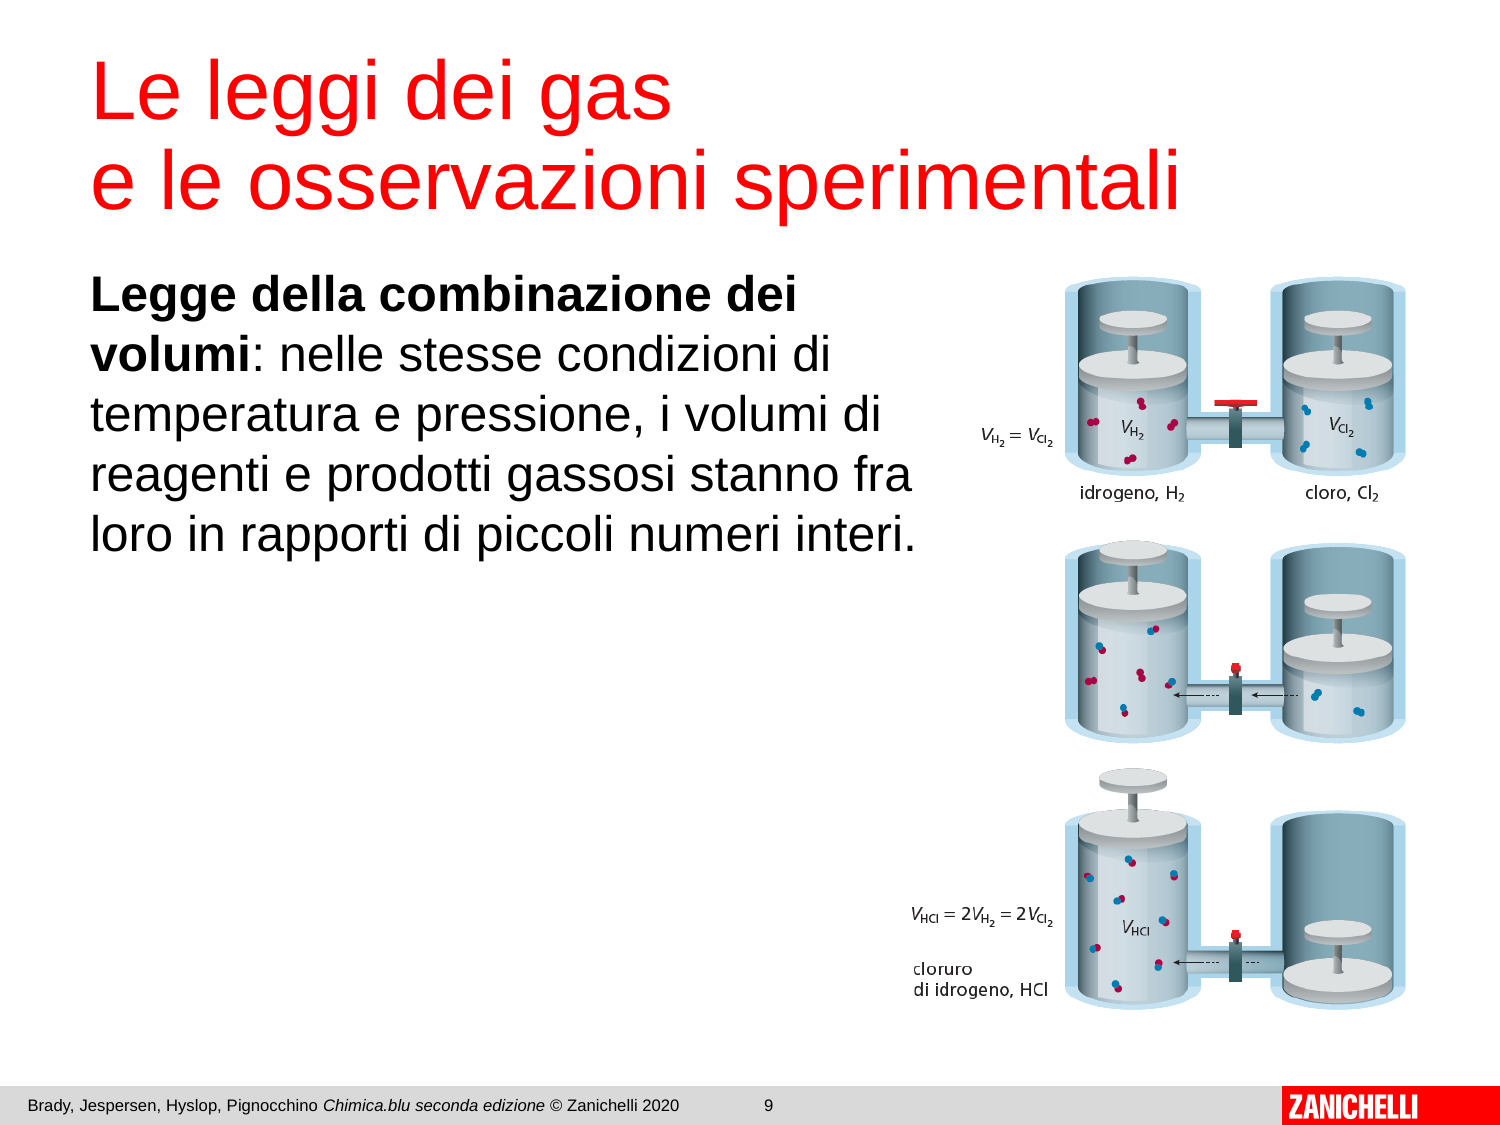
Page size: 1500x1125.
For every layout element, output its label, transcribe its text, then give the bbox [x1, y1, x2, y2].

title Le leggi dei gas e le osservazioni sperimentali [75, 62, 1424, 213]
picture [883, 253, 1426, 1030]
footer Brady, Jespersen, Hyslop, Pignocchino Chimica.blu seconda edizione © Zanichelli 2020 [12, 1086, 857, 1125]
picture [1282, 1086, 1500, 1125]
list Legge della combinazione dei volumi: nelle stesse condizioni di temperatura e pressione, i volumi di reagenti e prodotti gassosi stanno fra loro in rapporti di piccoli numeri interi. [75, 253, 882, 872]
